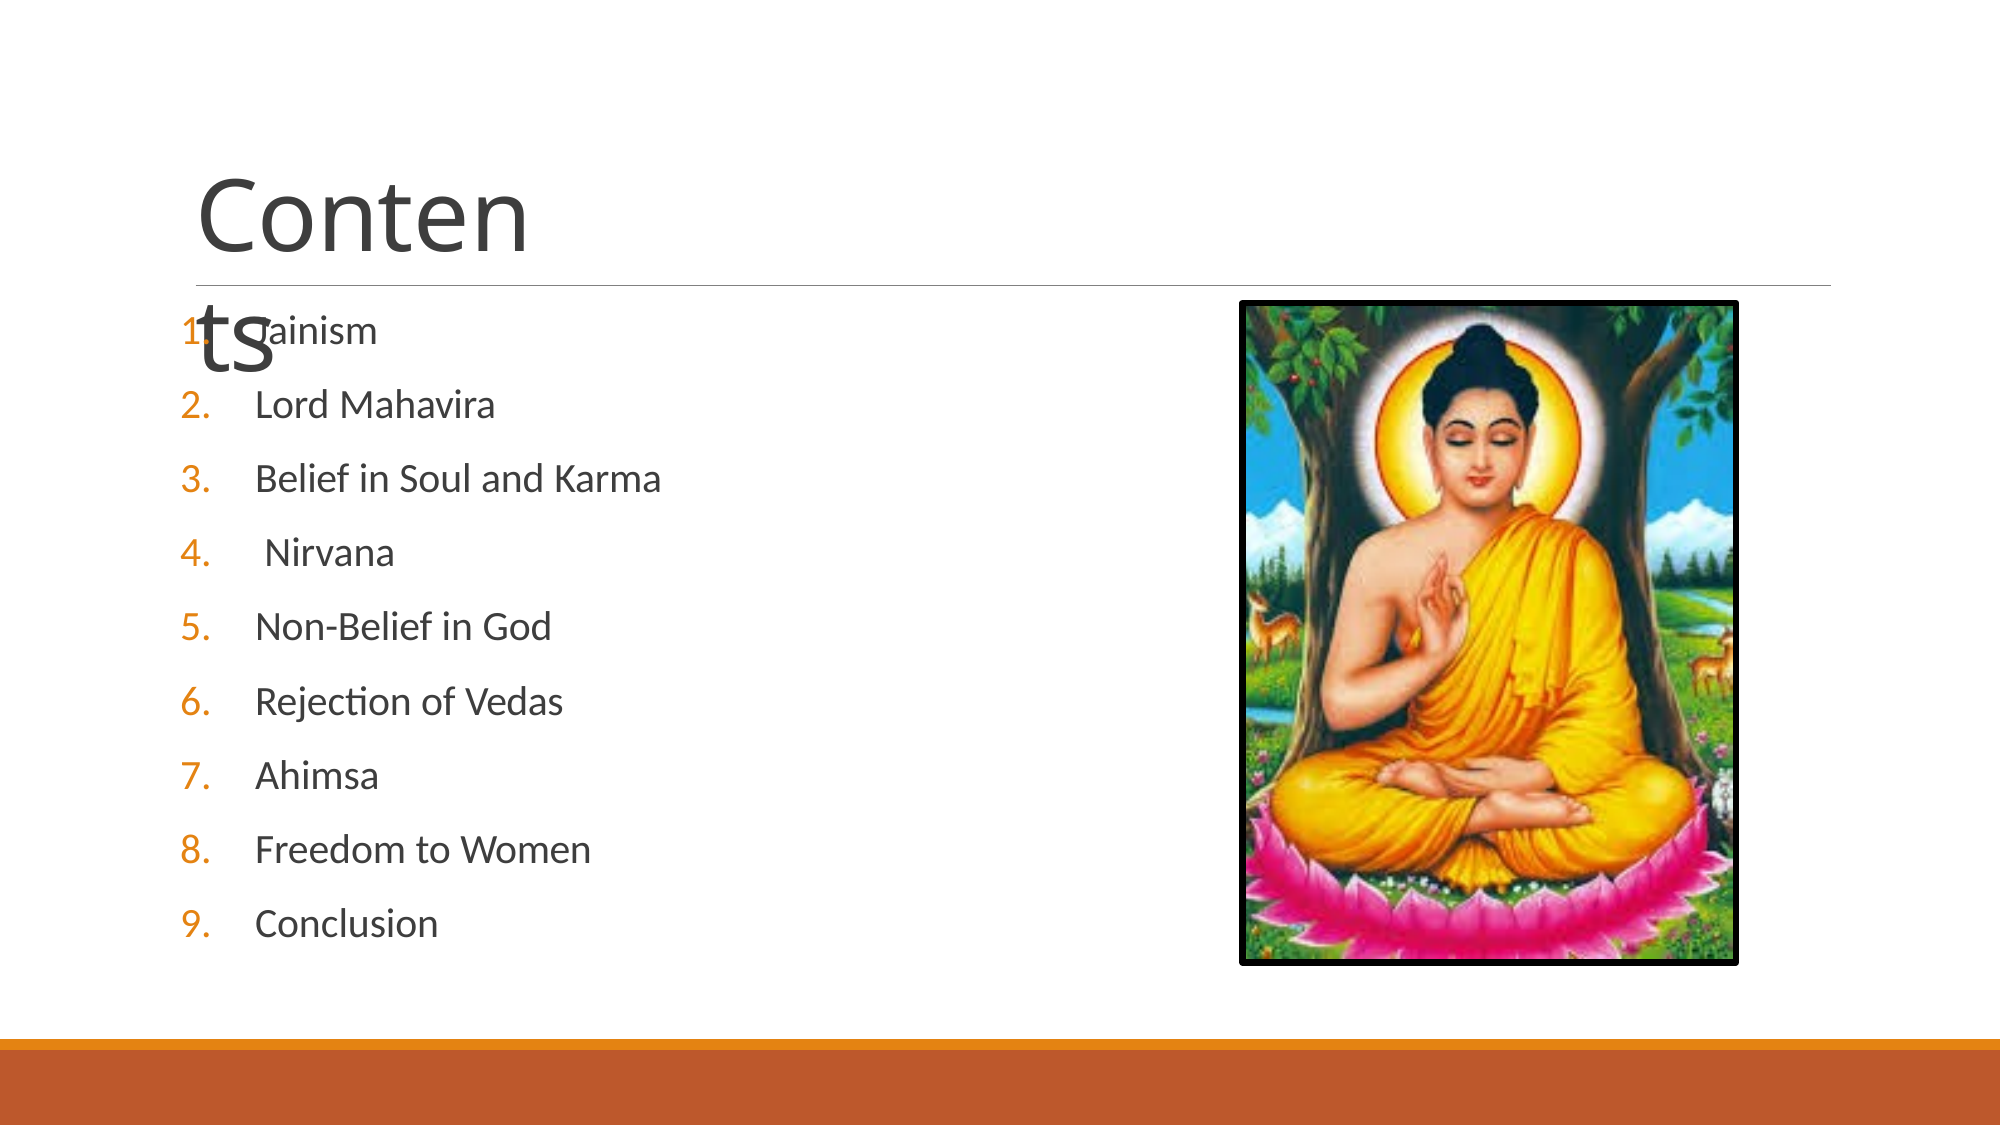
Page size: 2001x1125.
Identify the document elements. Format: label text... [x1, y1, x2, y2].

title Contents [192, 148, 550, 276]
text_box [1239, 299, 1740, 966]
text_box Jainism Lord Mahavira Belief in Soul and Karma Nirvana Non-Belief in God Rejection of Vedas Ahimsa Freedom to Women Conclusion [177, 276, 668, 946]
